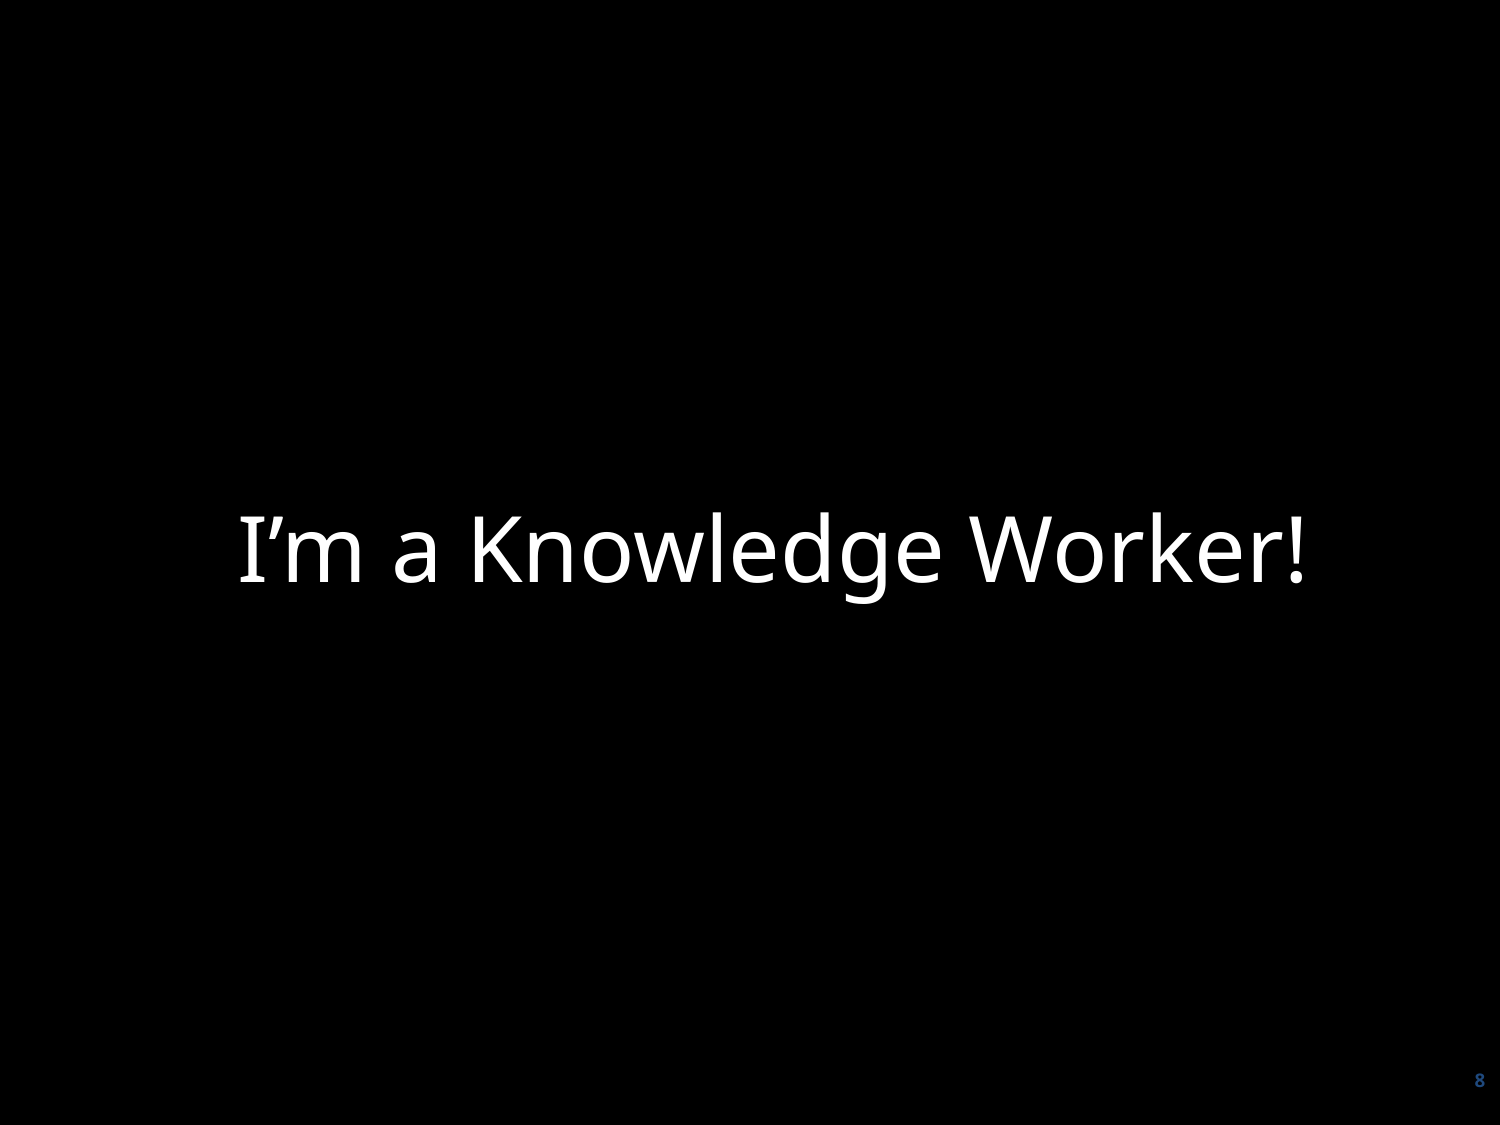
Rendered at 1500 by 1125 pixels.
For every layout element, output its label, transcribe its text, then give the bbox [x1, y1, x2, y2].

text_box I’m a Knowledge Worker! [222, 483, 1326, 608]
slide_number 8 [1418, 1051, 1500, 1112]
